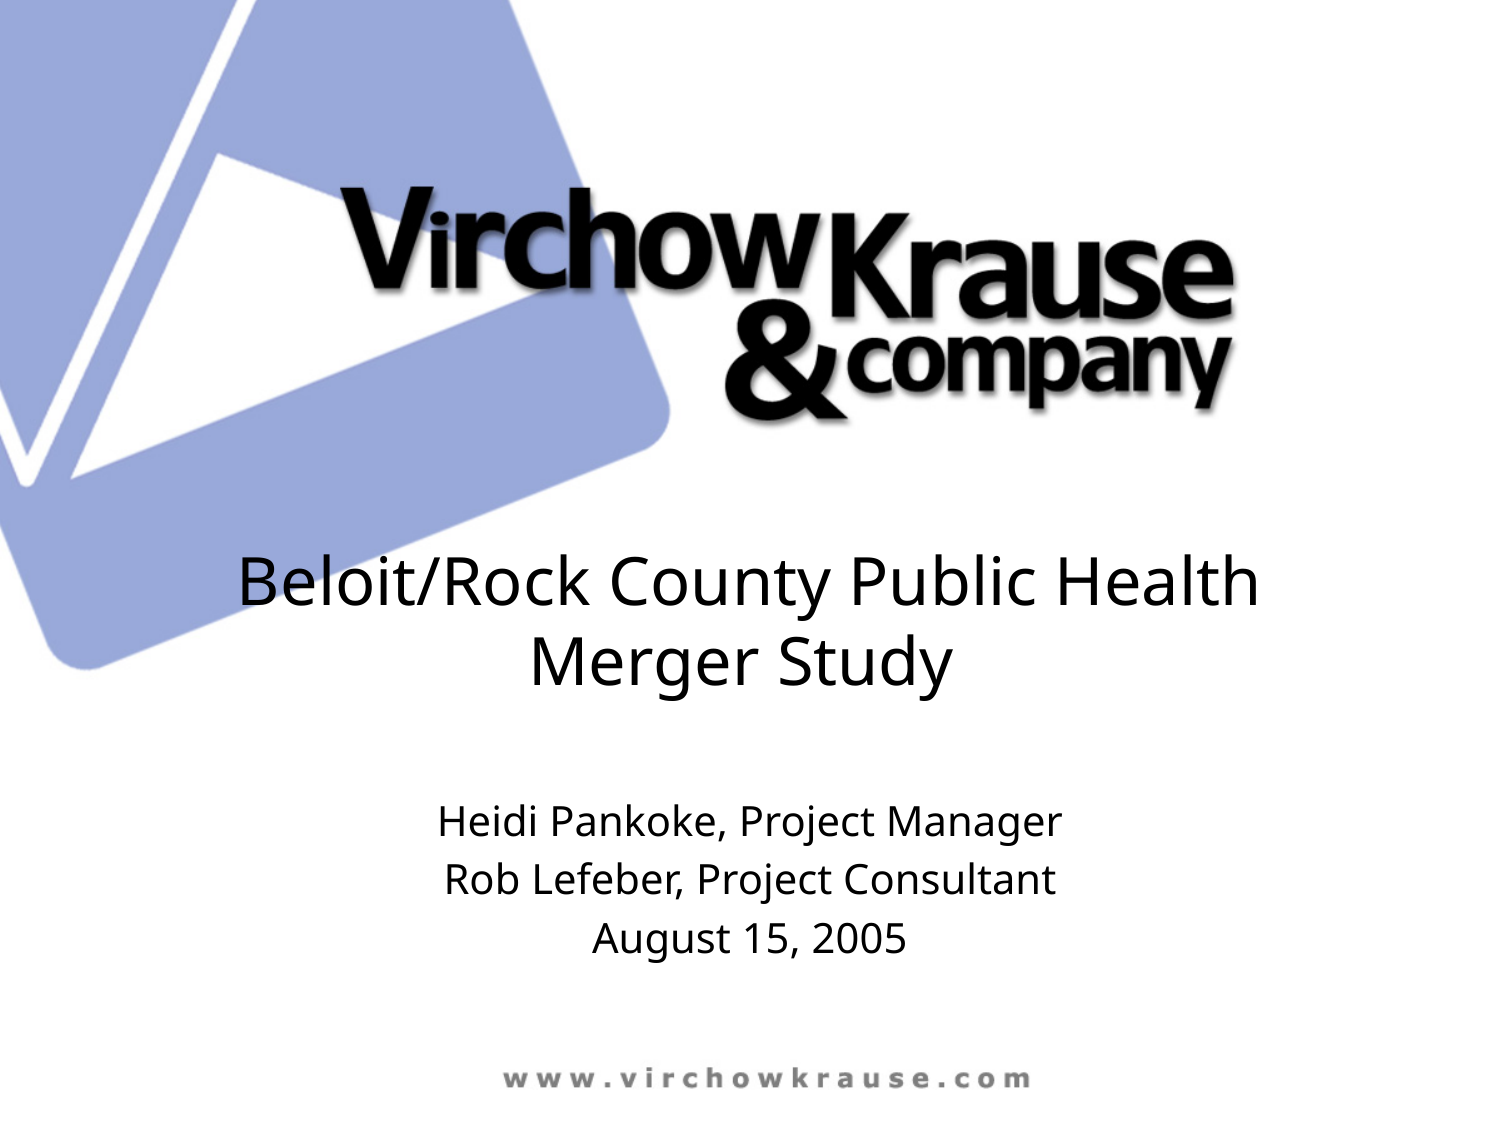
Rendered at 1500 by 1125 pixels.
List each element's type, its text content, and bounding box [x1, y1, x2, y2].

picture [0, 0, 1500, 1125]
title Beloit/Rock County Public Health Merger Study [112, 525, 1388, 713]
subtitle Heidi Pankoke, Project Manager Rob Lefeber, Project Consultant August 15, 2005 [225, 787, 1275, 988]
